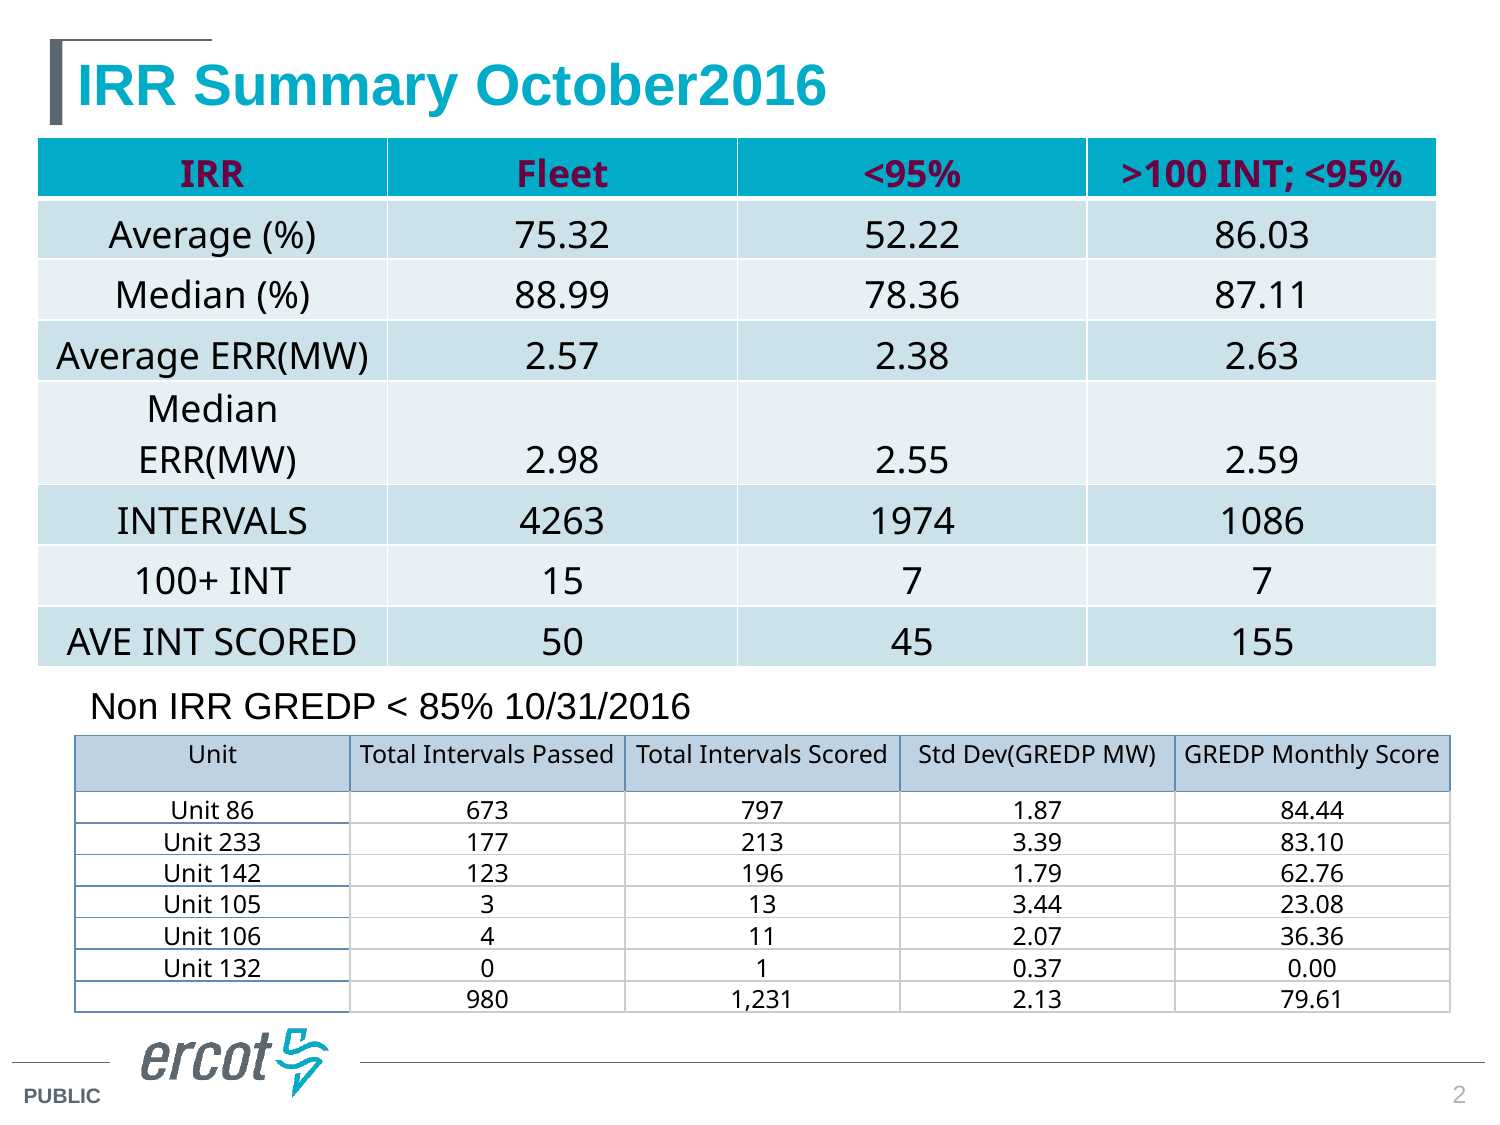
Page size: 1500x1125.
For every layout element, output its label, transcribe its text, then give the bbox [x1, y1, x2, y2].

table_cell 15 [388, 546, 737, 605]
table_cell Unit 105 [76, 887, 349, 917]
table_cell 1974 [738, 485, 1086, 544]
table_cell 50 [388, 607, 737, 666]
table_cell 84.44 [1176, 792, 1449, 822]
table_cell 3.44 [901, 887, 1174, 917]
table_cell 79.61 [1176, 982, 1449, 1011]
table_cell Average ERR(MW) [38, 321, 387, 380]
table_cell 75.32 [388, 201, 737, 258]
table_cell 11 [626, 918, 899, 948]
table_cell 45 [738, 607, 1086, 666]
table_cell Unit 142 [76, 855, 349, 885]
table_cell 87.11 [1088, 260, 1436, 319]
picture [137, 1024, 332, 1100]
table_header Total Intervals Passed [351, 736, 624, 791]
table_cell 0.00 [1176, 950, 1449, 980]
table_cell 3 [351, 887, 624, 917]
table_header Fleet [388, 138, 737, 196]
table_cell 3.39 [901, 824, 1174, 854]
table_cell 7 [738, 546, 1086, 605]
table_cell 13 [626, 887, 899, 917]
table_cell 0 [351, 950, 624, 980]
table_cell 23.08 [1176, 887, 1449, 917]
table_header Unit [76, 736, 349, 791]
table_cell 2.38 [738, 321, 1086, 380]
table_cell 4263 [388, 485, 737, 544]
table_cell 86.03 [1088, 201, 1436, 258]
table_cell Average (%) [38, 201, 387, 258]
table_cell 2.55 [738, 382, 1086, 484]
table_header Std Dev(GREDP MW) [901, 736, 1174, 791]
table_header <95% [738, 138, 1086, 196]
table_cell 83.10 [1176, 824, 1449, 854]
table_cell 4 [351, 918, 624, 948]
table_cell Unit 233 [76, 824, 349, 854]
table_cell 7 [1088, 546, 1436, 605]
text_box Non IRR GREDP < 85% 10/31/2016 [75, 674, 800, 735]
table_cell 2.57 [388, 321, 737, 380]
table_cell Unit 106 [76, 918, 349, 948]
table_cell Unit 132 [76, 950, 349, 980]
table_cell Median ERR(MW) [38, 382, 387, 484]
table_cell 673 [351, 792, 624, 822]
table_cell 1,231 [626, 982, 899, 1011]
table_cell 123 [351, 855, 624, 885]
table_cell 155 [1088, 607, 1436, 666]
table_cell 196 [626, 855, 899, 885]
table_cell [76, 982, 349, 1011]
table_cell 88.99 [388, 260, 737, 319]
table_cell 62.76 [1176, 855, 1449, 885]
table_cell 213 [626, 824, 899, 854]
table_cell 2.59 [1088, 382, 1436, 484]
table_header >100 INT; <95% [1088, 138, 1436, 196]
table_cell 797 [626, 792, 899, 822]
table_cell 2.13 [901, 982, 1174, 1011]
table_cell 36.36 [1176, 918, 1449, 948]
table_header GREDP Monthly Score [1176, 736, 1449, 791]
table_cell 177 [351, 824, 624, 854]
table_header Total Intervals Scored [626, 736, 899, 791]
table_cell INTERVALS [38, 485, 387, 544]
table_cell 0.37 [901, 950, 1174, 980]
slide_number 2 [1437, 1076, 1475, 1112]
table_cell 78.36 [738, 260, 1086, 319]
title IRR Summary October2016 [62, 39, 1450, 158]
table_cell 1086 [1088, 485, 1436, 544]
table_cell 52.22 [738, 201, 1086, 258]
table_cell 980 [351, 982, 624, 1011]
table_cell 2.98 [388, 382, 737, 484]
table_cell 1.79 [901, 855, 1174, 885]
table_header IRR [38, 138, 387, 196]
table_cell 2.63 [1088, 321, 1436, 380]
table_cell Median (%) [38, 260, 387, 319]
table_cell 100+ INT [38, 546, 387, 605]
table_cell 1.87 [901, 792, 1174, 822]
table_cell 2.07 [901, 918, 1174, 948]
table_cell Unit 86 [76, 792, 349, 822]
table_cell AVE INT SCORED [38, 607, 387, 666]
table_cell 1 [626, 950, 899, 980]
